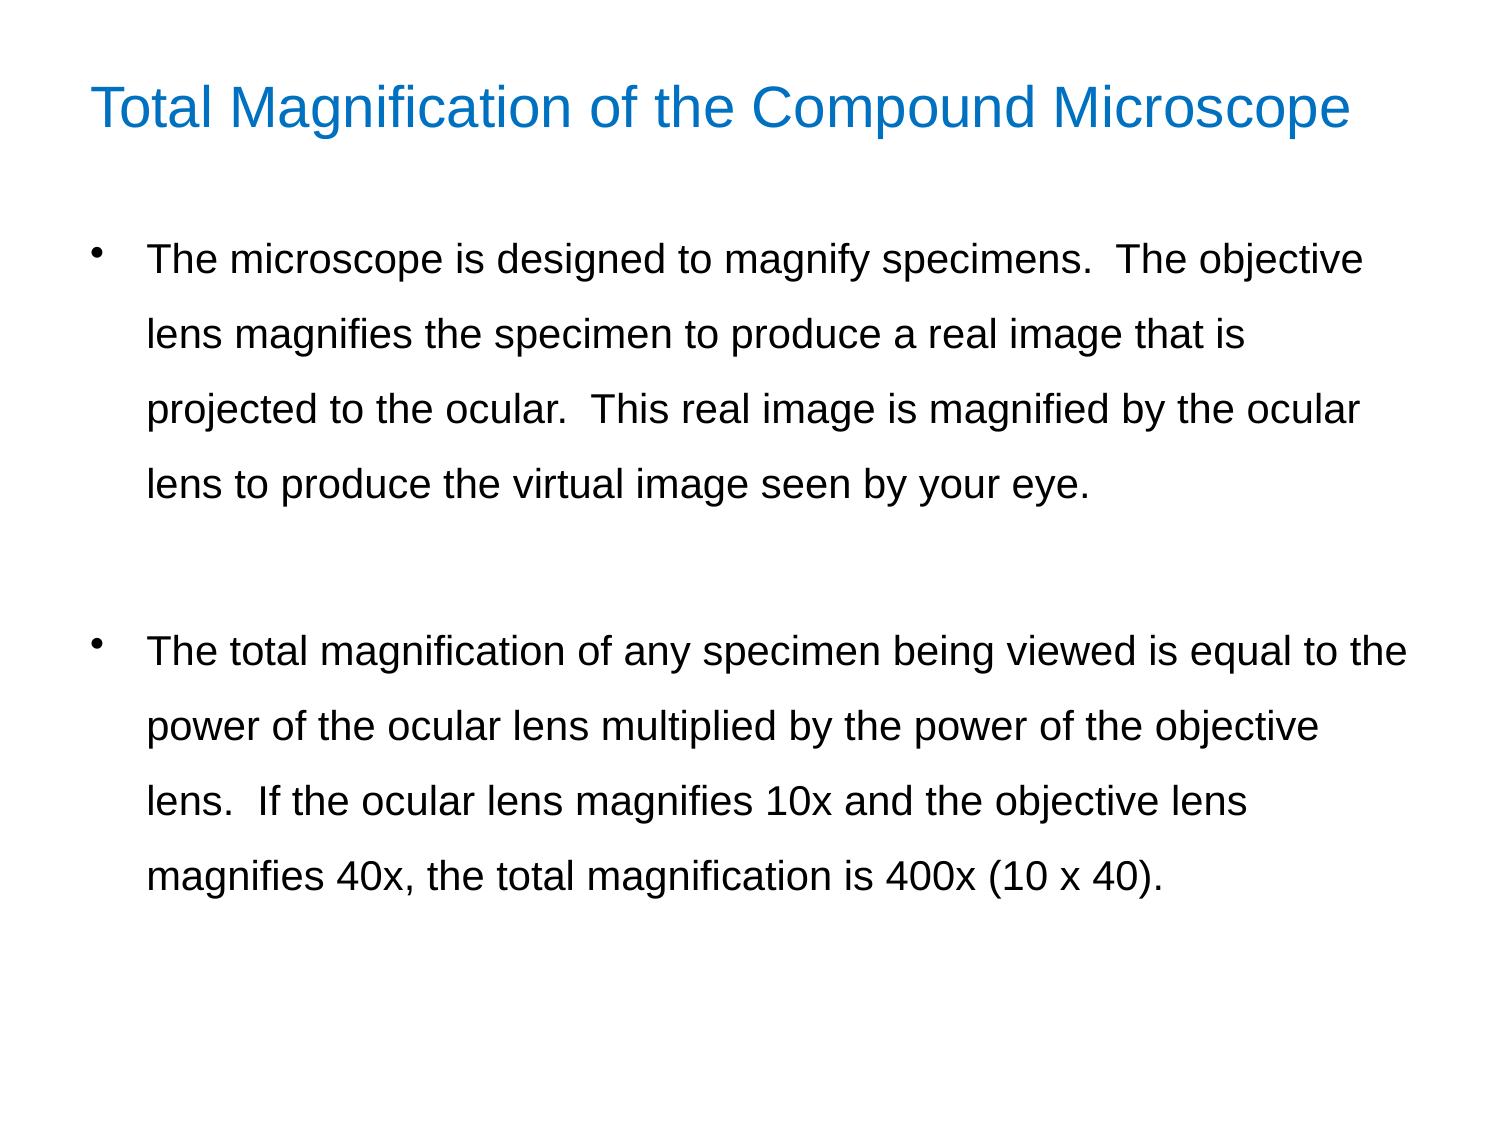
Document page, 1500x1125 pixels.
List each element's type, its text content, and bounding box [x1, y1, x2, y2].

title Total Magnification of the Compound Microscope [75, 45, 1425, 199]
list The microscope is designed to magnify specimens. The objective lens magnifies the specimen to produce a real image that is projected to the ocular. This real image is magnified by the ocular lens to produce the virtual image seen by your eye. The total magnification of any specimen being viewed is equal to the power of the ocular lens multiplied by the power of the objective lens. If the ocular lens magnifies 10x and the objective lens magnifies 40x, the total magnification is 400x (10 x 40). [75, 199, 1425, 1071]
